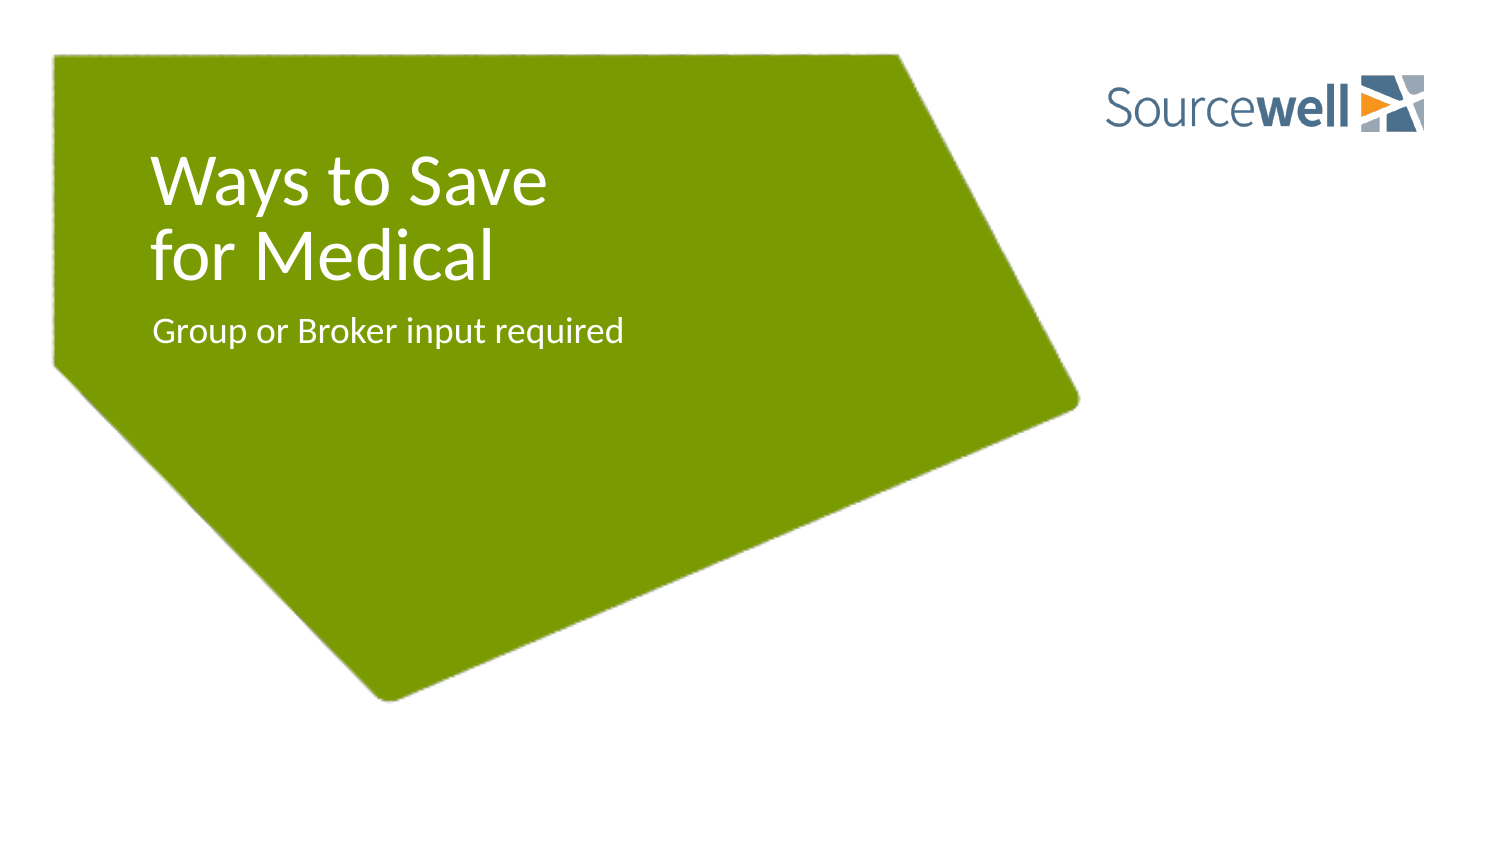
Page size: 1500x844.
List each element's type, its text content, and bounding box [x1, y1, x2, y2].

title Ways to Save for Medical [150, 142, 702, 296]
text_box Group or Broker input required [137, 298, 690, 359]
picture [1106, 74, 1425, 132]
